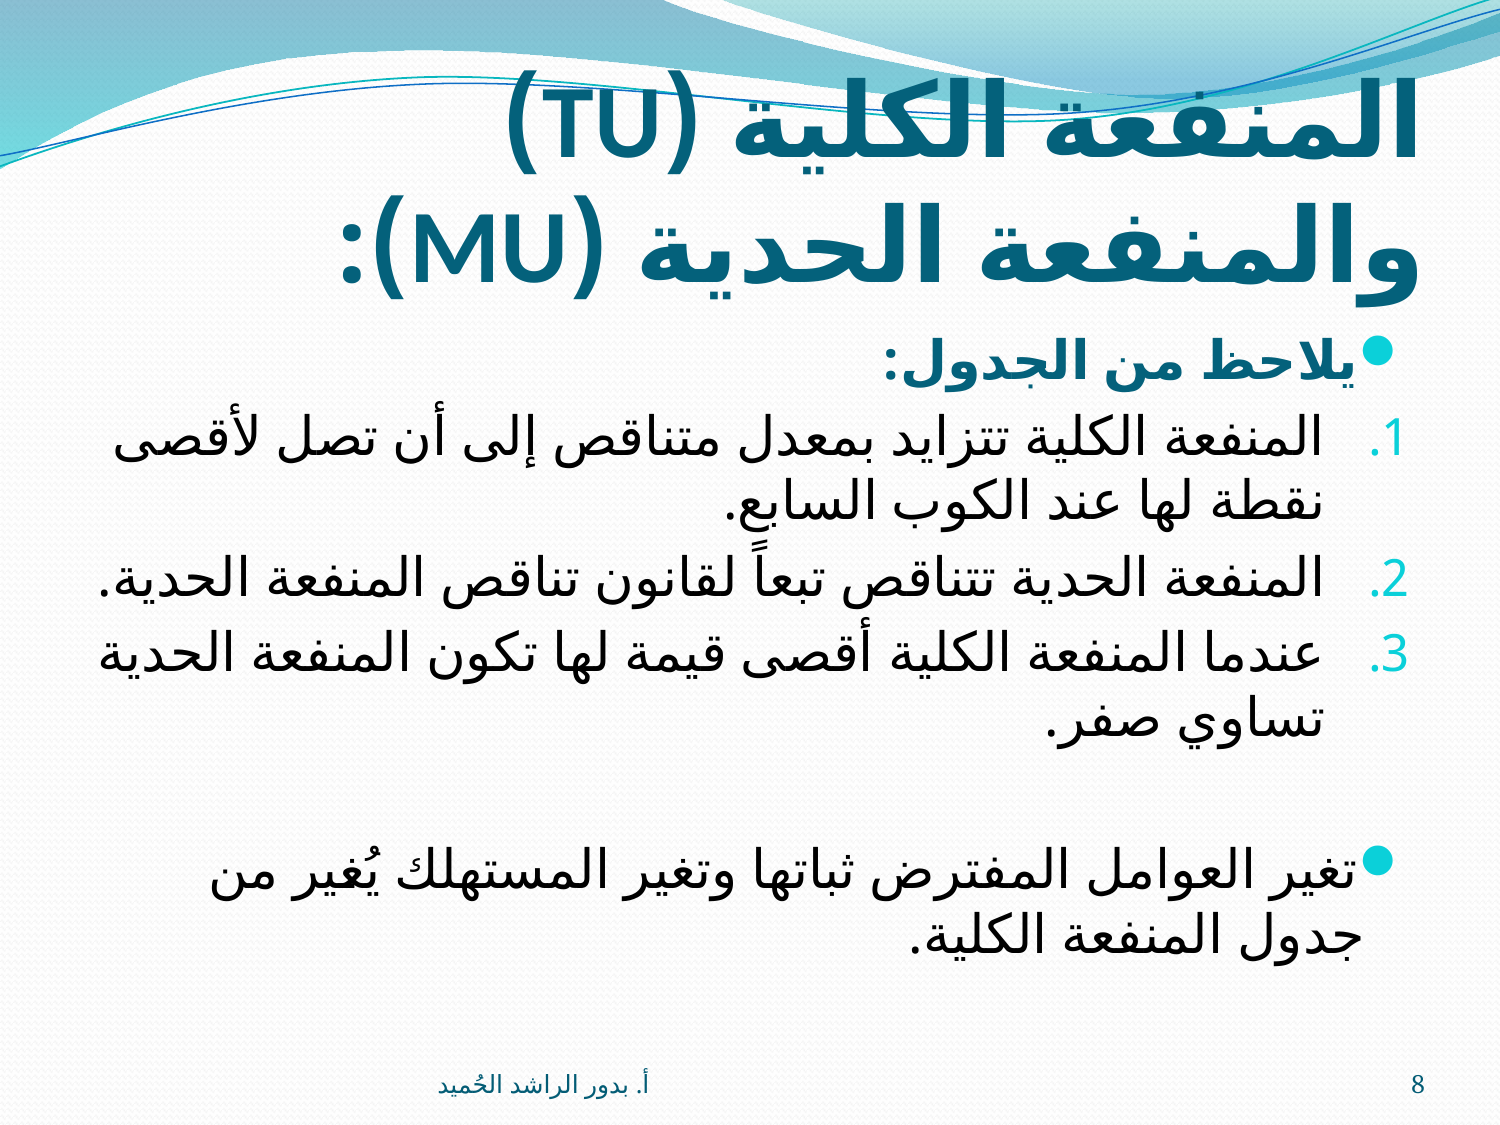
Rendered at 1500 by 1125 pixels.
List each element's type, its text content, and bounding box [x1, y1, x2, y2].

footer أ. بدور الراشد الحُميد [437, 1042, 988, 1103]
slide_number 8 [1299, 1042, 1425, 1103]
list يلاحظ من الجدول: المنفعة الكلية تتزايد بمعدل متناقص إلى أن تصل لأقصى نقطة لها عند الكوب السابع. المنفعة الحدية تتناقص تبعاً لقانون تناقص المنفعة الحدية. عندما المنفعة الكلية أقصى قيمة لها تكون المنفعة الحدية تساوي صفر. تغير العوامل المفترض ثباتها وتغير المستهلك يُغير من جدول المنفعة الكلية. [75, 317, 1425, 1038]
title المنفعة الكلية (TU) والمنفعة الحدية (MU): [75, 115, 1425, 303]
